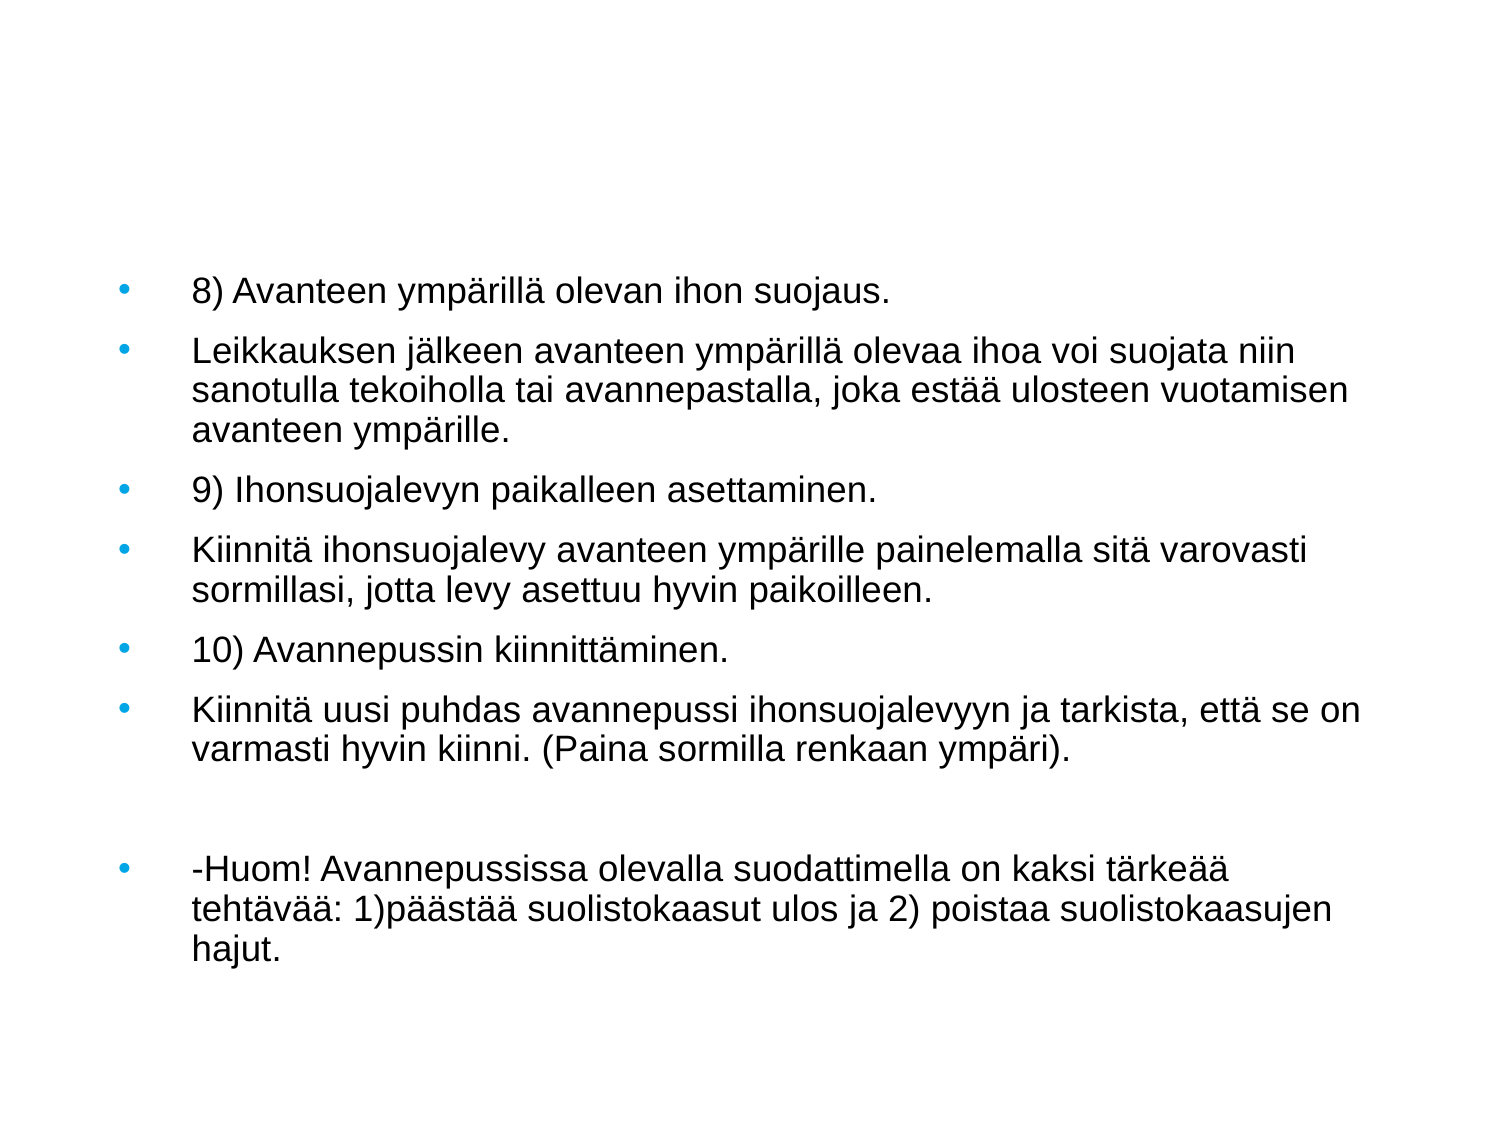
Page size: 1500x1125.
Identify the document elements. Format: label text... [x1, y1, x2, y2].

list 8) Avanteen ympärillä olevan ihon suojaus. Leikkauksen jälkeen avanteen ympärillä olevaa ihoa voi suojata niin sanotulla tekoiholla tai avannepastalla, joka estää ulosteen vuotamisen avanteen ympärille. 9) Ihonsuojalevyn paikalleen asettaminen. Kiinnitä ihonsuojalevy avanteen ympärille painelemalla sitä varovasti sormillasi, jotta levy asettuu hyvin paikoilleen. 10) Avannepussin kiinnittäminen. Kiinnitä uusi puhdas avannepussi ihonsuojalevyyn ja tarkista, että se on varmasti hyvin kiinni. (Paina sormilla renkaan ympäri). -Huom! Avannepussissa olevalla suodattimella on kaksi tärkeää tehtävää: 1)päästää suolistokaasut ulos ja 2) poistaa suolistokaasujen hajut. [103, 264, 1397, 978]
